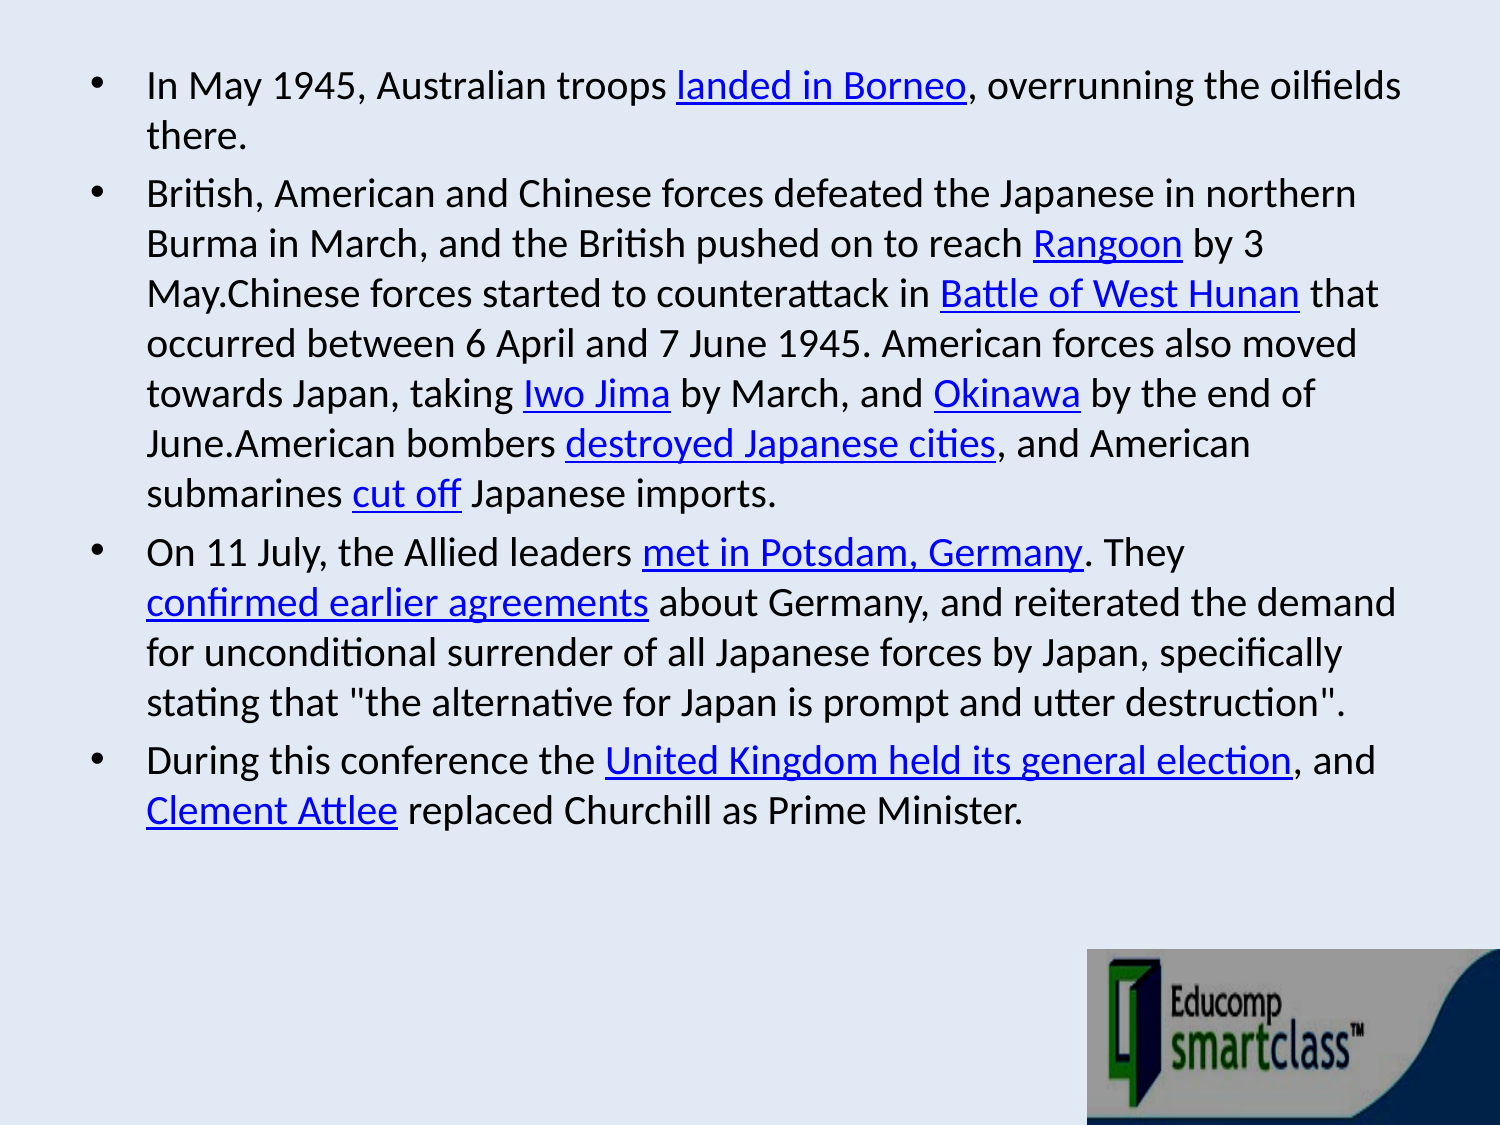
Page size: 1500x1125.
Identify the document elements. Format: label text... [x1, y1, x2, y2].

picture [1087, 949, 1500, 1125]
list In May 1945, Australian troops landed in Borneo, overrunning the oilfields there. British, American and Chinese forces defeated the Japanese in northern Burma in March, and the British pushed on to reach Rangoon by 3 May.Chinese forces started to counterattack in Battle of West Hunan that occurred between 6 April and 7 June 1945. American forces also moved towards Japan, taking Iwo Jima by March, and Okinawa by the end of June.American bombers destroyed Japanese cities, and American submarines cut off Japanese imports. On 11 July, the Allied leaders met in Potsdam, Germany. They confirmed earlier agreements about Germany, and reiterated the demand for unconditional surrender of all Japanese forces by Japan, specifically stating that "the alternative for Japan is prompt and utter destruction". During this conference the United Kingdom held its general election, and Clement Attlee replaced Churchill as Prime Minister. [75, 50, 1425, 1005]
